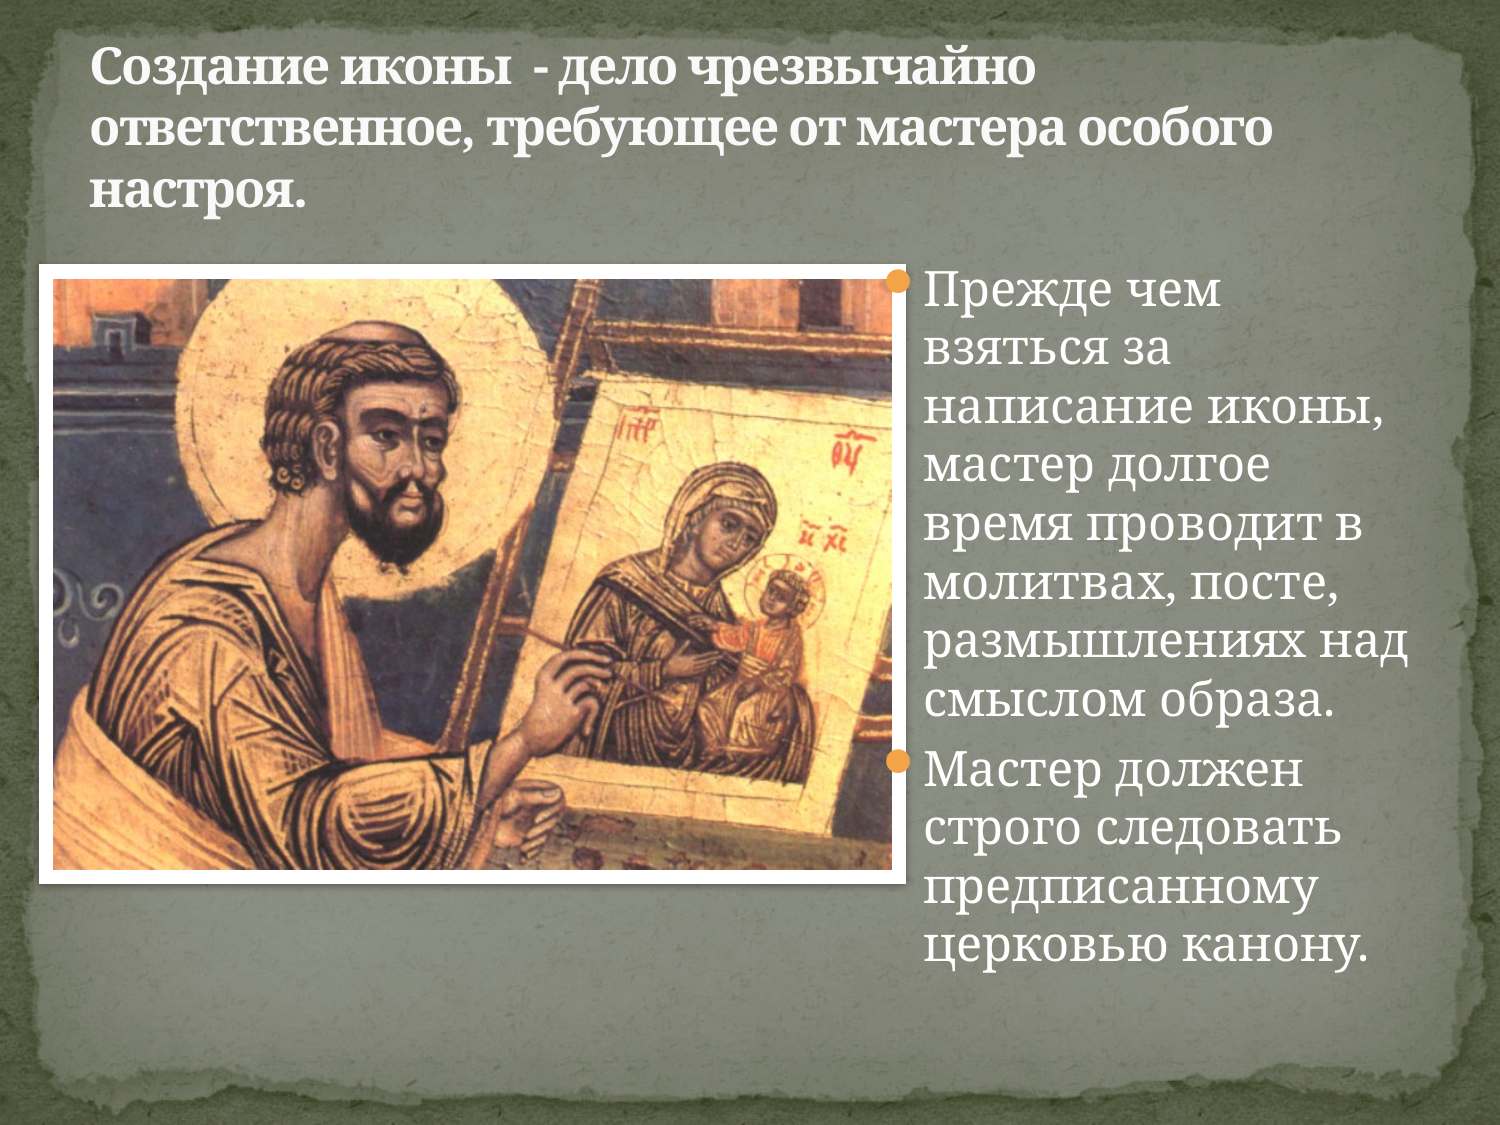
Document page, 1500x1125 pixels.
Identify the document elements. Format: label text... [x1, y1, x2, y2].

title Создание иконы - дело чрезвычайно ответственное, требующее от мастера особого настроя. [74, 24, 1425, 225]
list Прежде чем взяться за написание иконы, мастер долгое время проводит в молитвах, посте, размышлениях над смыслом образа. Мастер должен строго следовать предписанному церковью канону. [868, 249, 1429, 1000]
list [54, 280, 891, 868]
